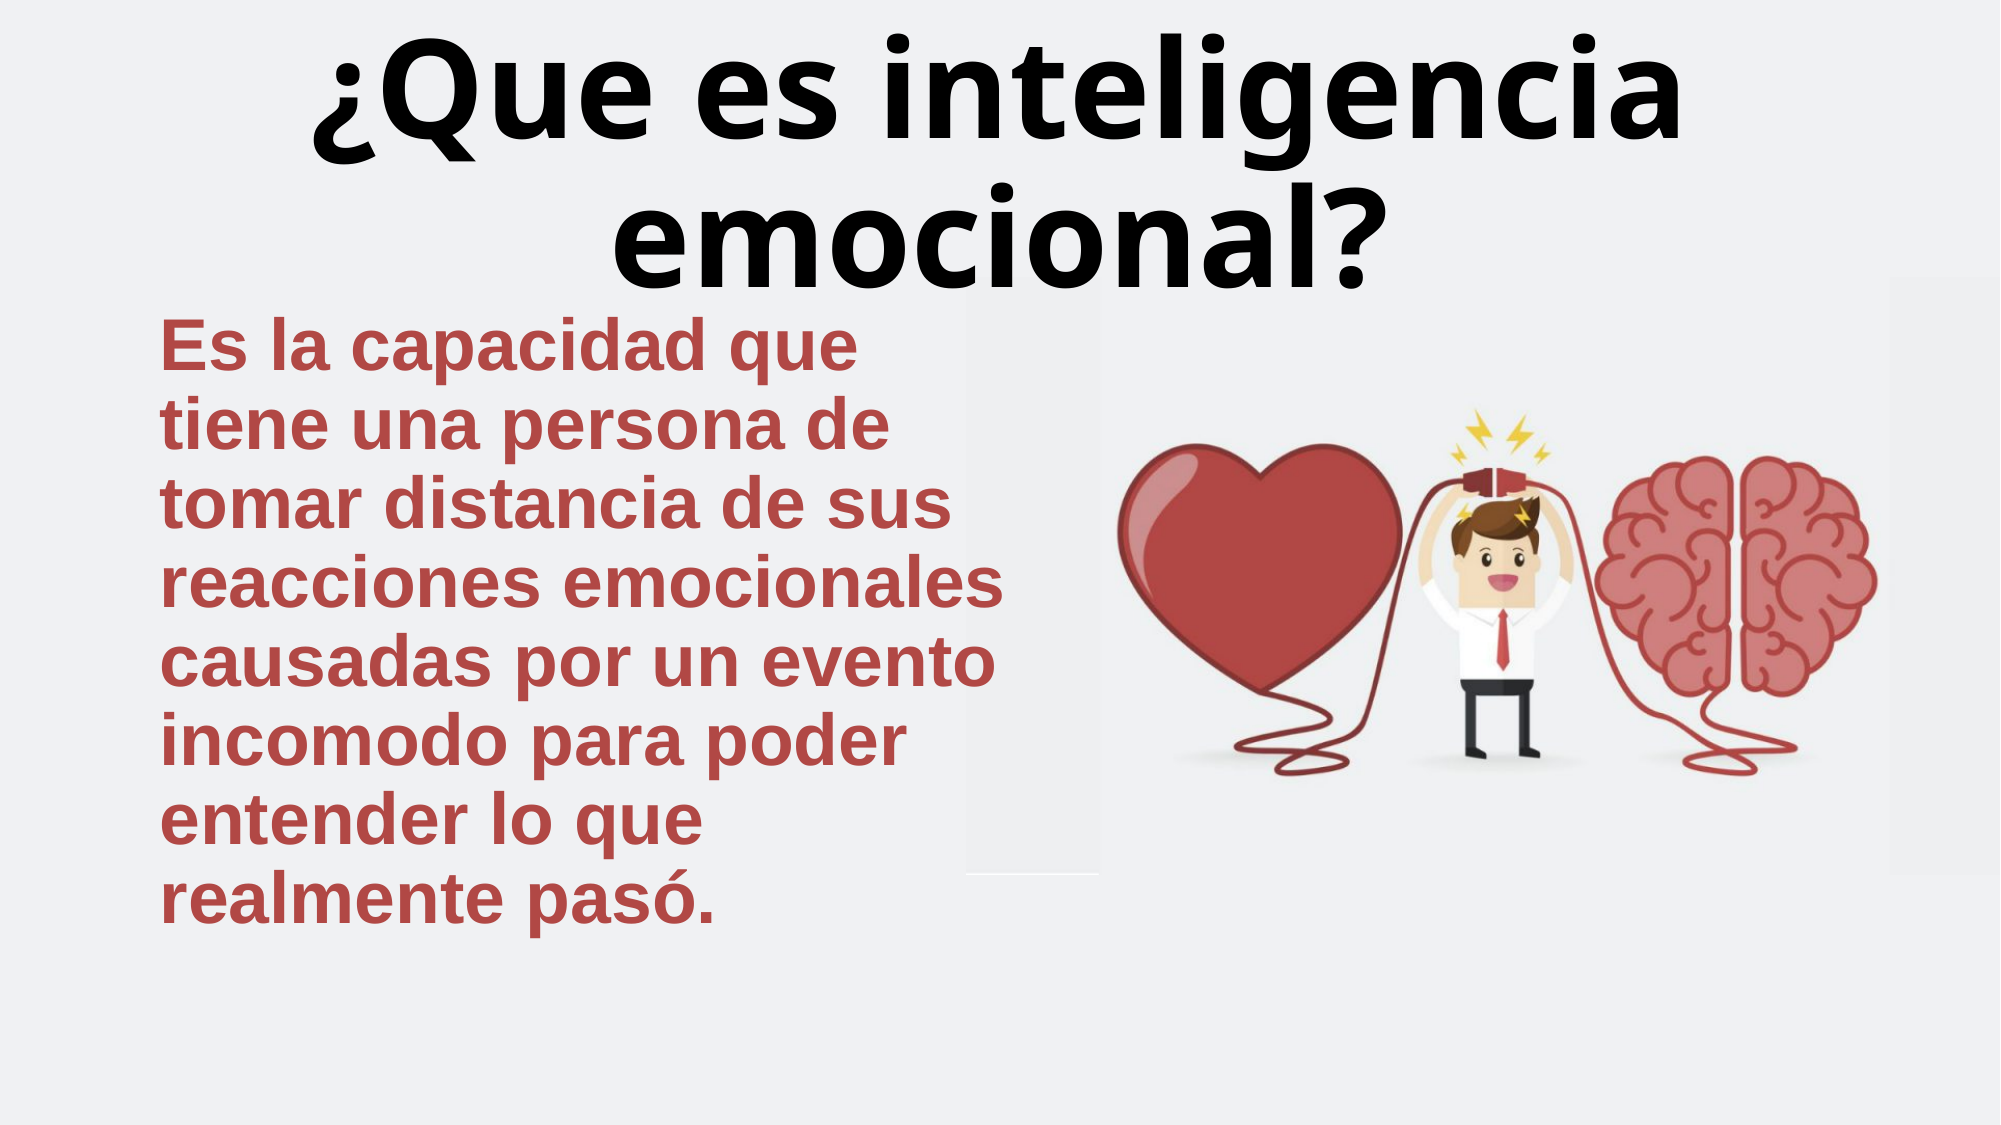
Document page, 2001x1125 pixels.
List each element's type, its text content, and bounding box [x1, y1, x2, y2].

title ¿Que es inteligencia emocional? [137, 59, 1863, 278]
picture [965, 277, 2000, 875]
list Es la capacidad que tiene una persona de tomar distancia de sus reacciones emocionales causadas por un evento incomodo para poder entender lo que realmente pasó. [137, 299, 1025, 1014]
